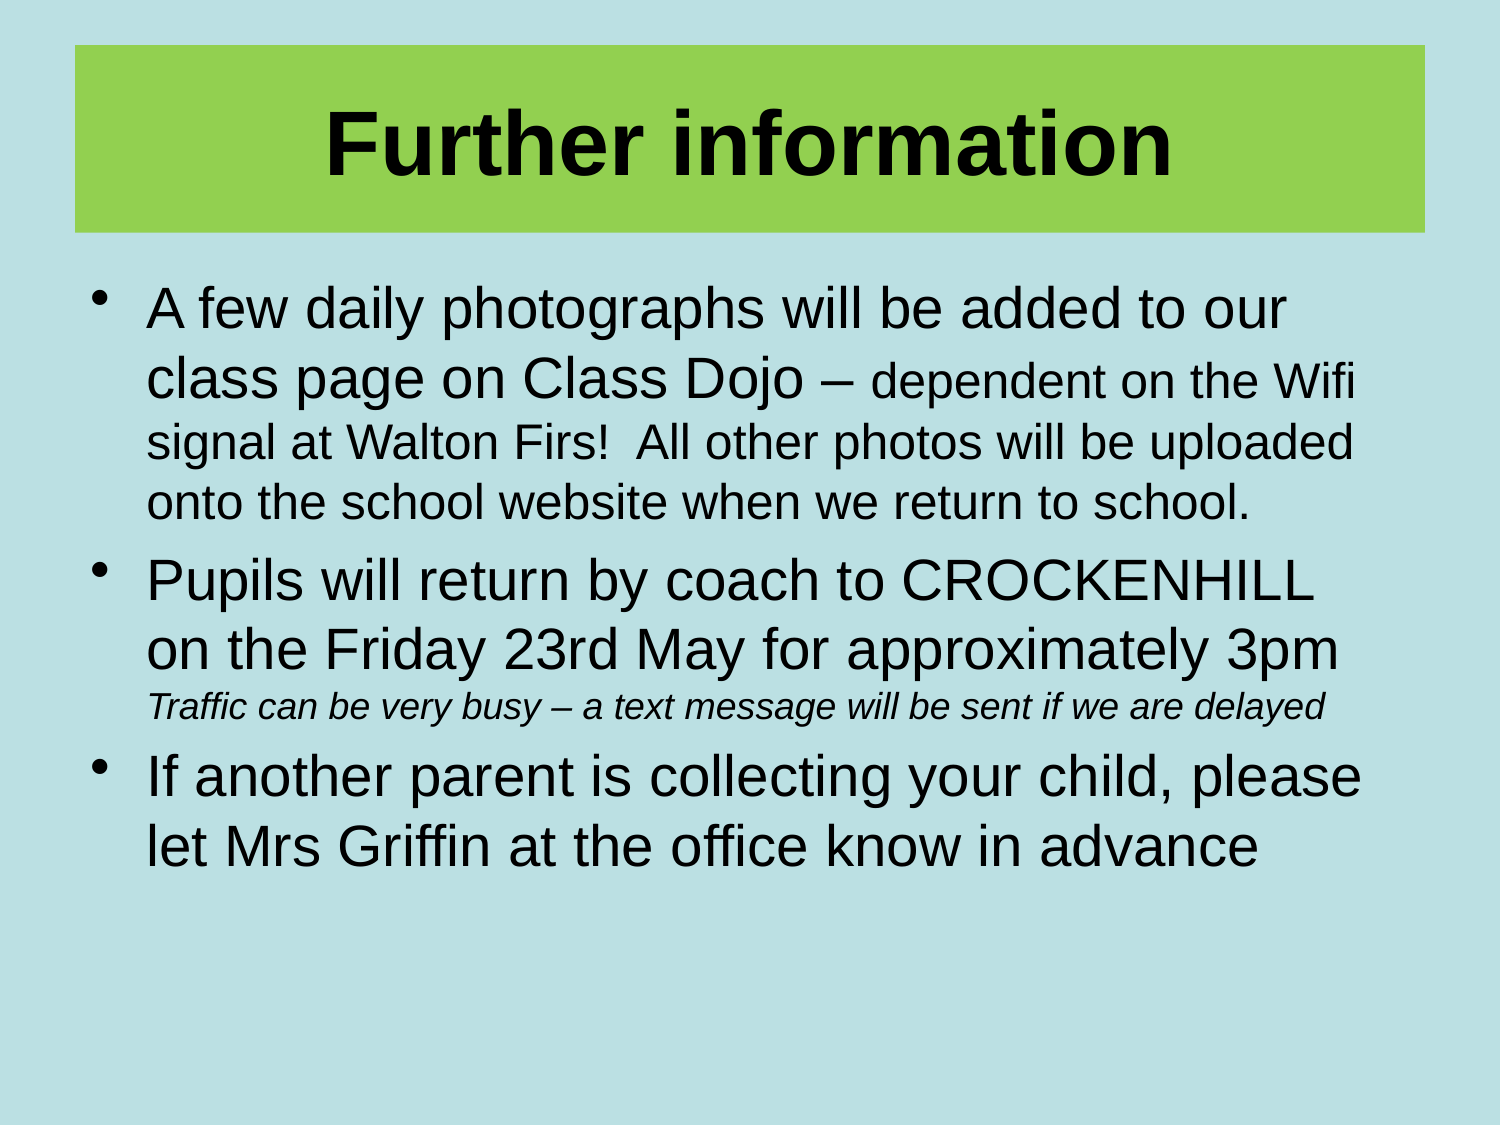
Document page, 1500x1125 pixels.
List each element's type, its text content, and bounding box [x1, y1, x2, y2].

list A few daily photographs will be added to our class page on Class Dojo – dependent on the Wifi signal at Walton Firs! All other photos will be uploaded onto the school website when we return to school. Pupils will return by coach to CROCKENHILL on the Friday 23rd May for approximately 3pm Traffic can be very busy – a text message will be sent if we are delayed If another parent is collecting your child, please let Mrs Griffin at the office know in advance [75, 262, 1425, 1005]
title Further information [75, 45, 1425, 233]
